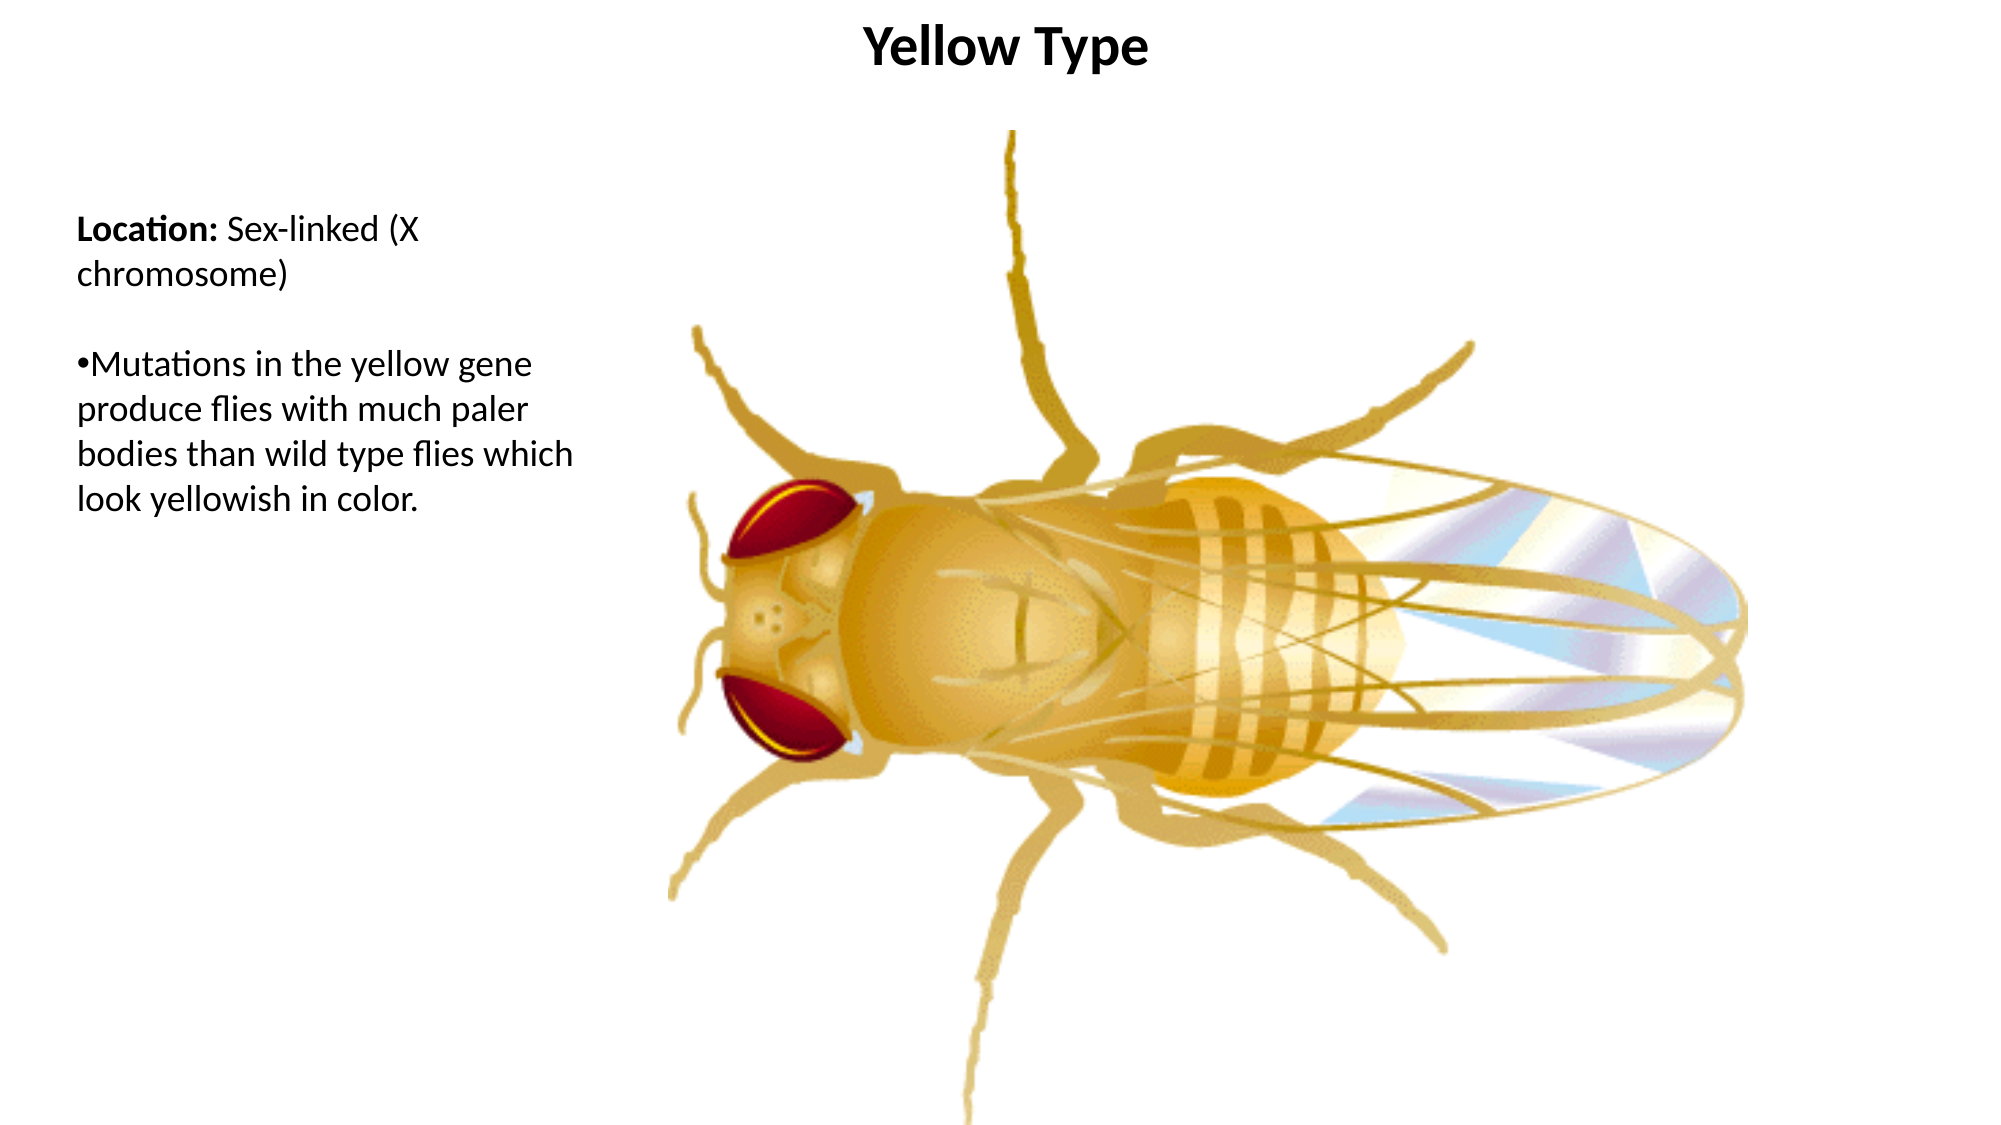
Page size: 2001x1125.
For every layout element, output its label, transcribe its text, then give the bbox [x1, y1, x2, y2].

picture [668, 130, 1748, 1125]
text_box Location: Sex-linked (X chromosome) Mutations in the yellow gene produce flies with much paler bodies than wild type flies which look yellowish in color. [62, 197, 621, 527]
text_box Yellow Type [0, 0, 2000, 85]
